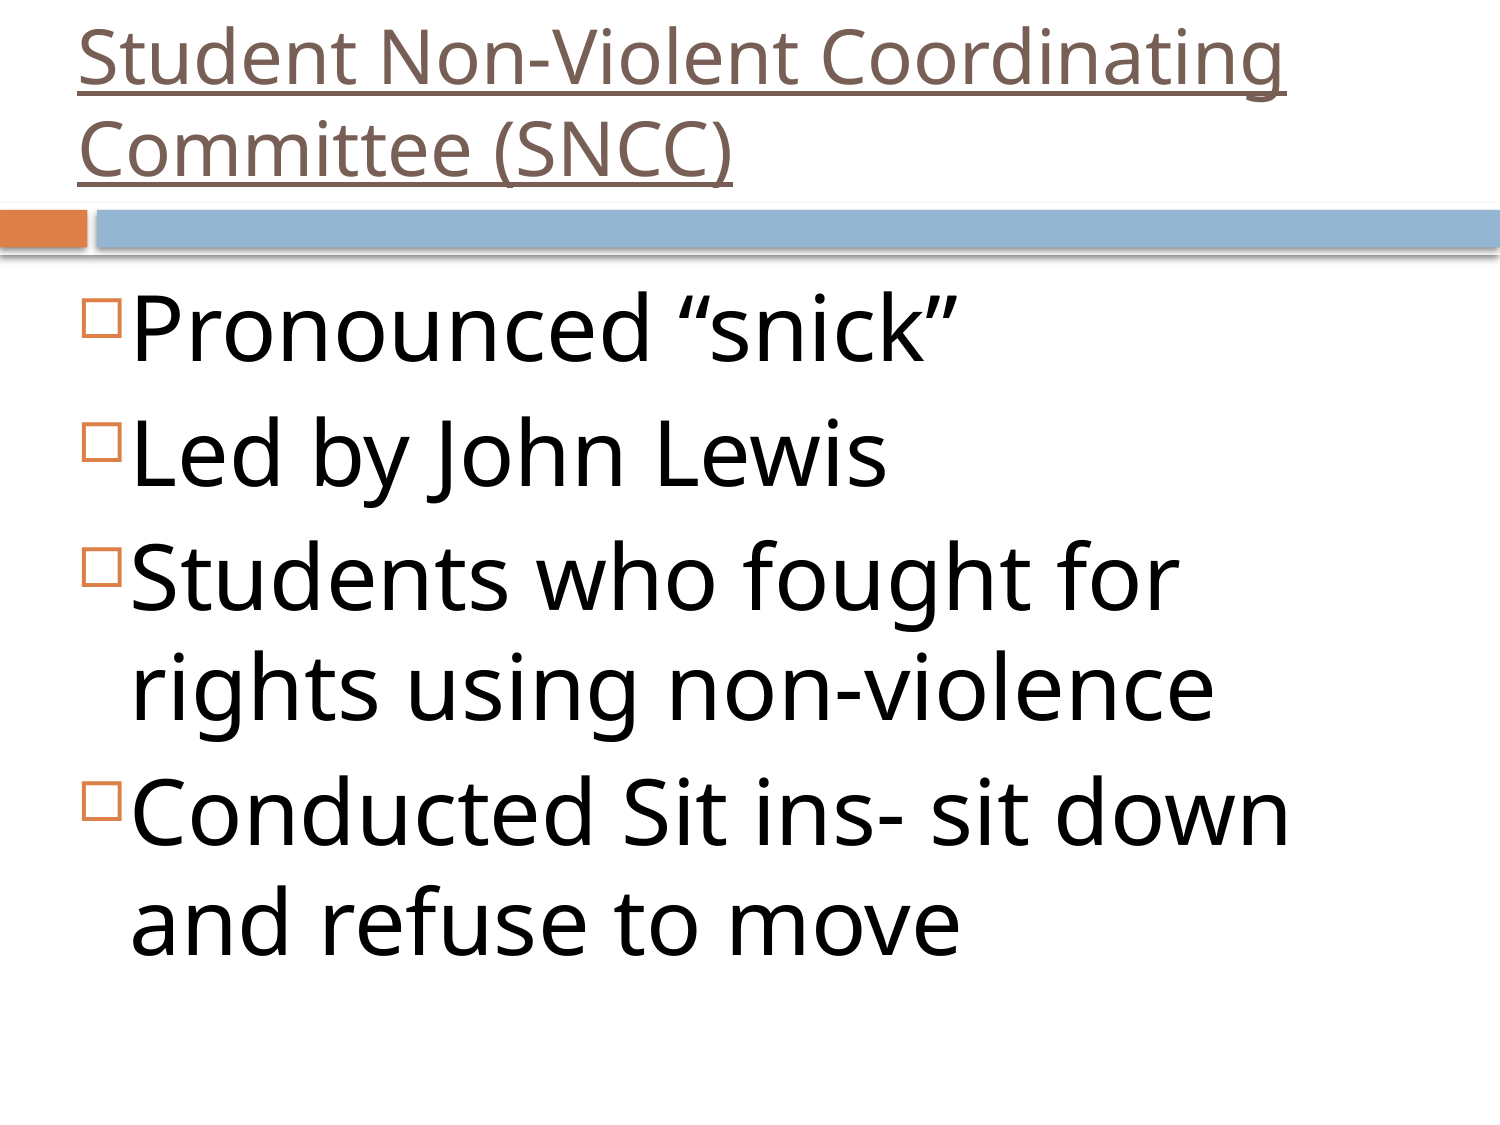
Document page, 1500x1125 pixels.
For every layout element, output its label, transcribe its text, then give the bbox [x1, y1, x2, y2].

list Pronounced “snick” Led by John Lewis Students who fought for rights using non-violence Conducted Sit ins- sit down and refuse to move [62, 262, 1439, 1001]
title Student Non-Violent Coordinating Committee (SNCC) [62, 0, 1439, 201]
